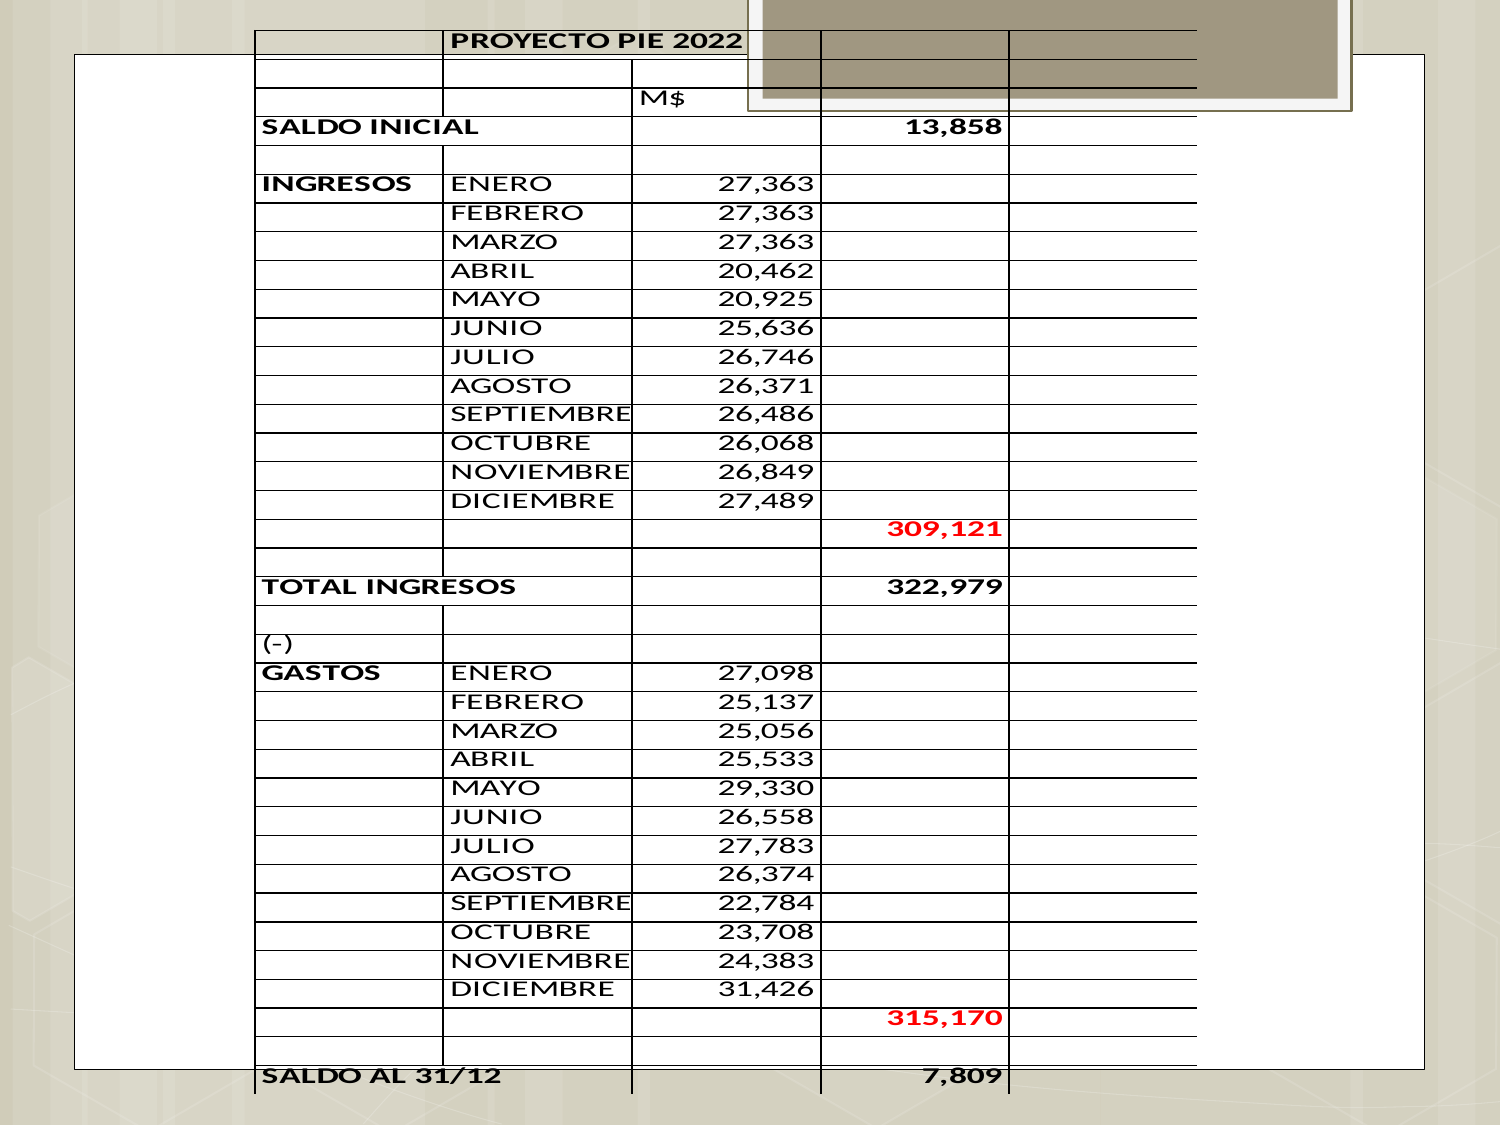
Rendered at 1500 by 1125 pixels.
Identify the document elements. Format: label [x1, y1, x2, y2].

text_box [253, 29, 1200, 1096]
